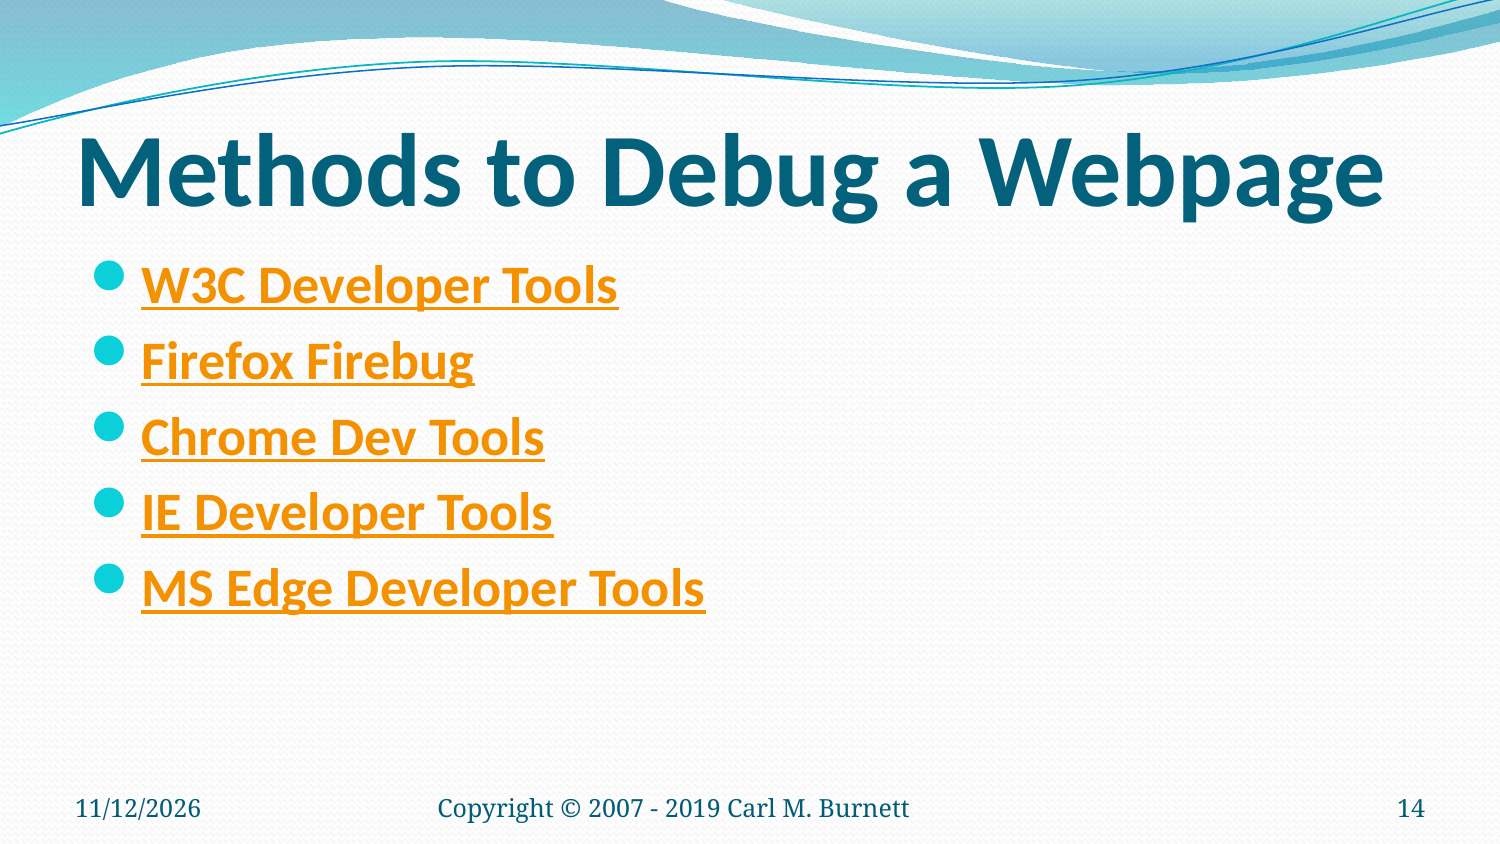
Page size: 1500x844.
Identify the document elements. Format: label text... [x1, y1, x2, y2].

footer Copyright © 2007 - 2019 Carl M. Burnett [437, 782, 988, 827]
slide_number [75, 782, 425, 827]
slide_number 14 [1299, 782, 1425, 827]
list W3C Developer Tools Firefox Firebug Chrome Dev Tools IE Developer Tools MS Edge Developer Tools [75, 242, 1425, 782]
title Methods to Debug a Webpage [75, 86, 1425, 228]
